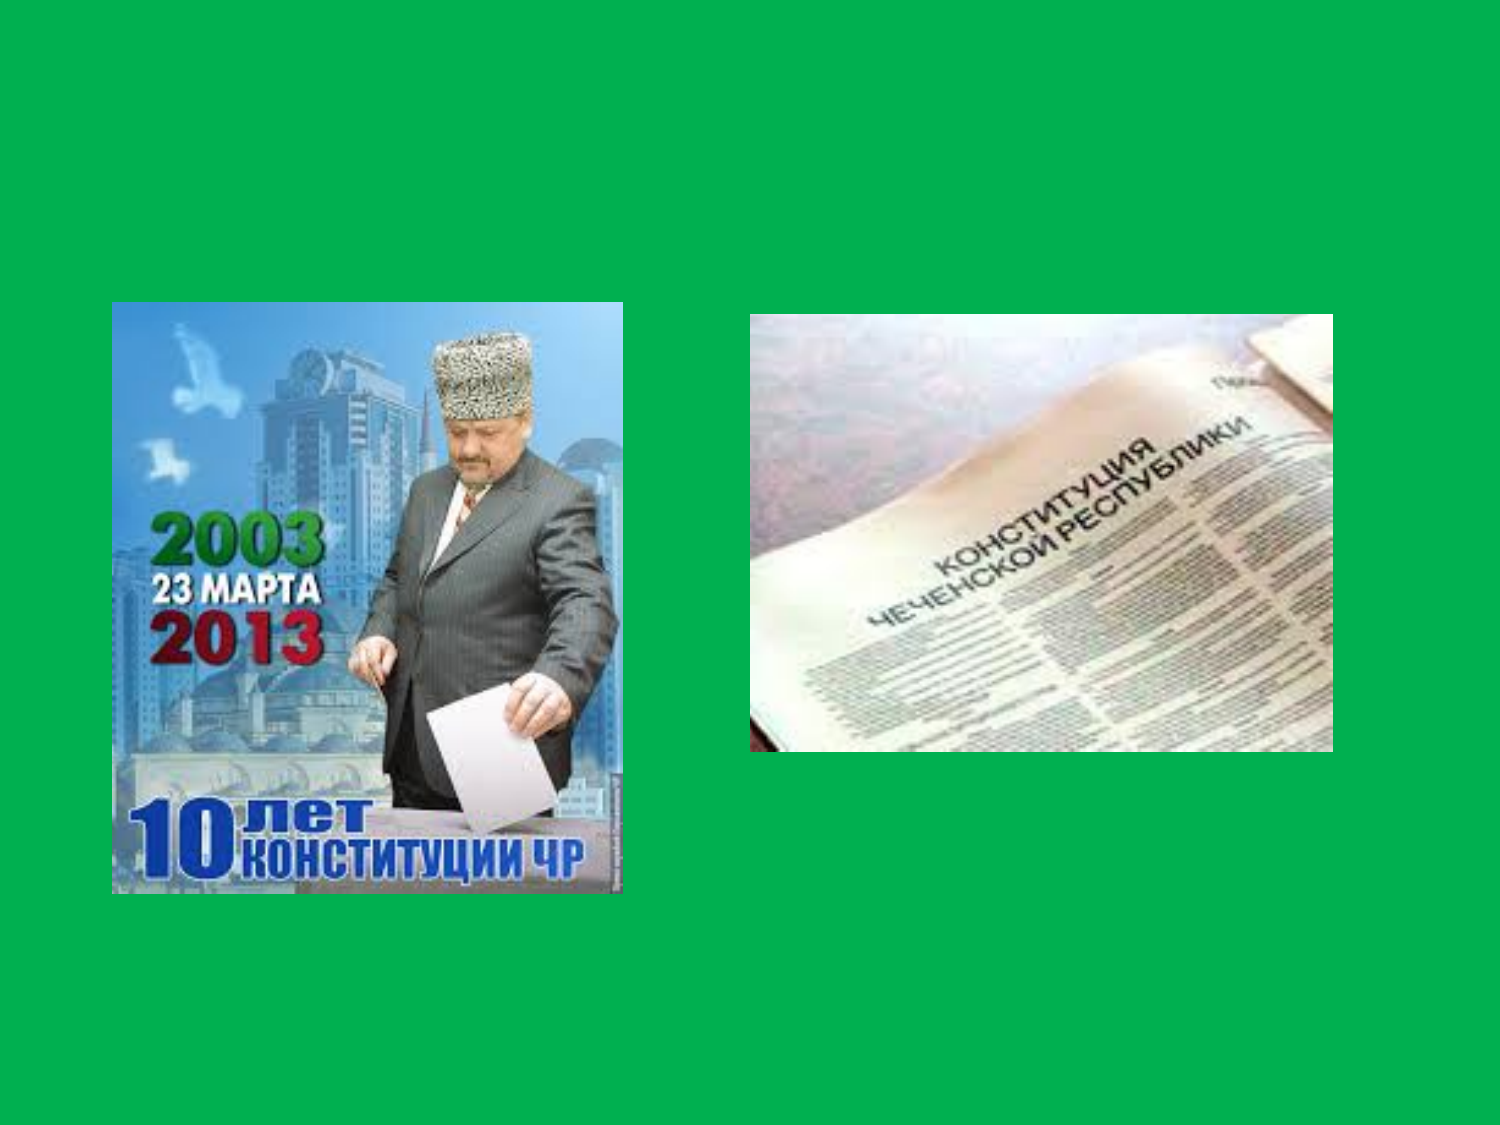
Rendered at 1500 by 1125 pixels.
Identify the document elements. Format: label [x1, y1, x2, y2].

list [111, 302, 623, 894]
list [749, 314, 1333, 752]
